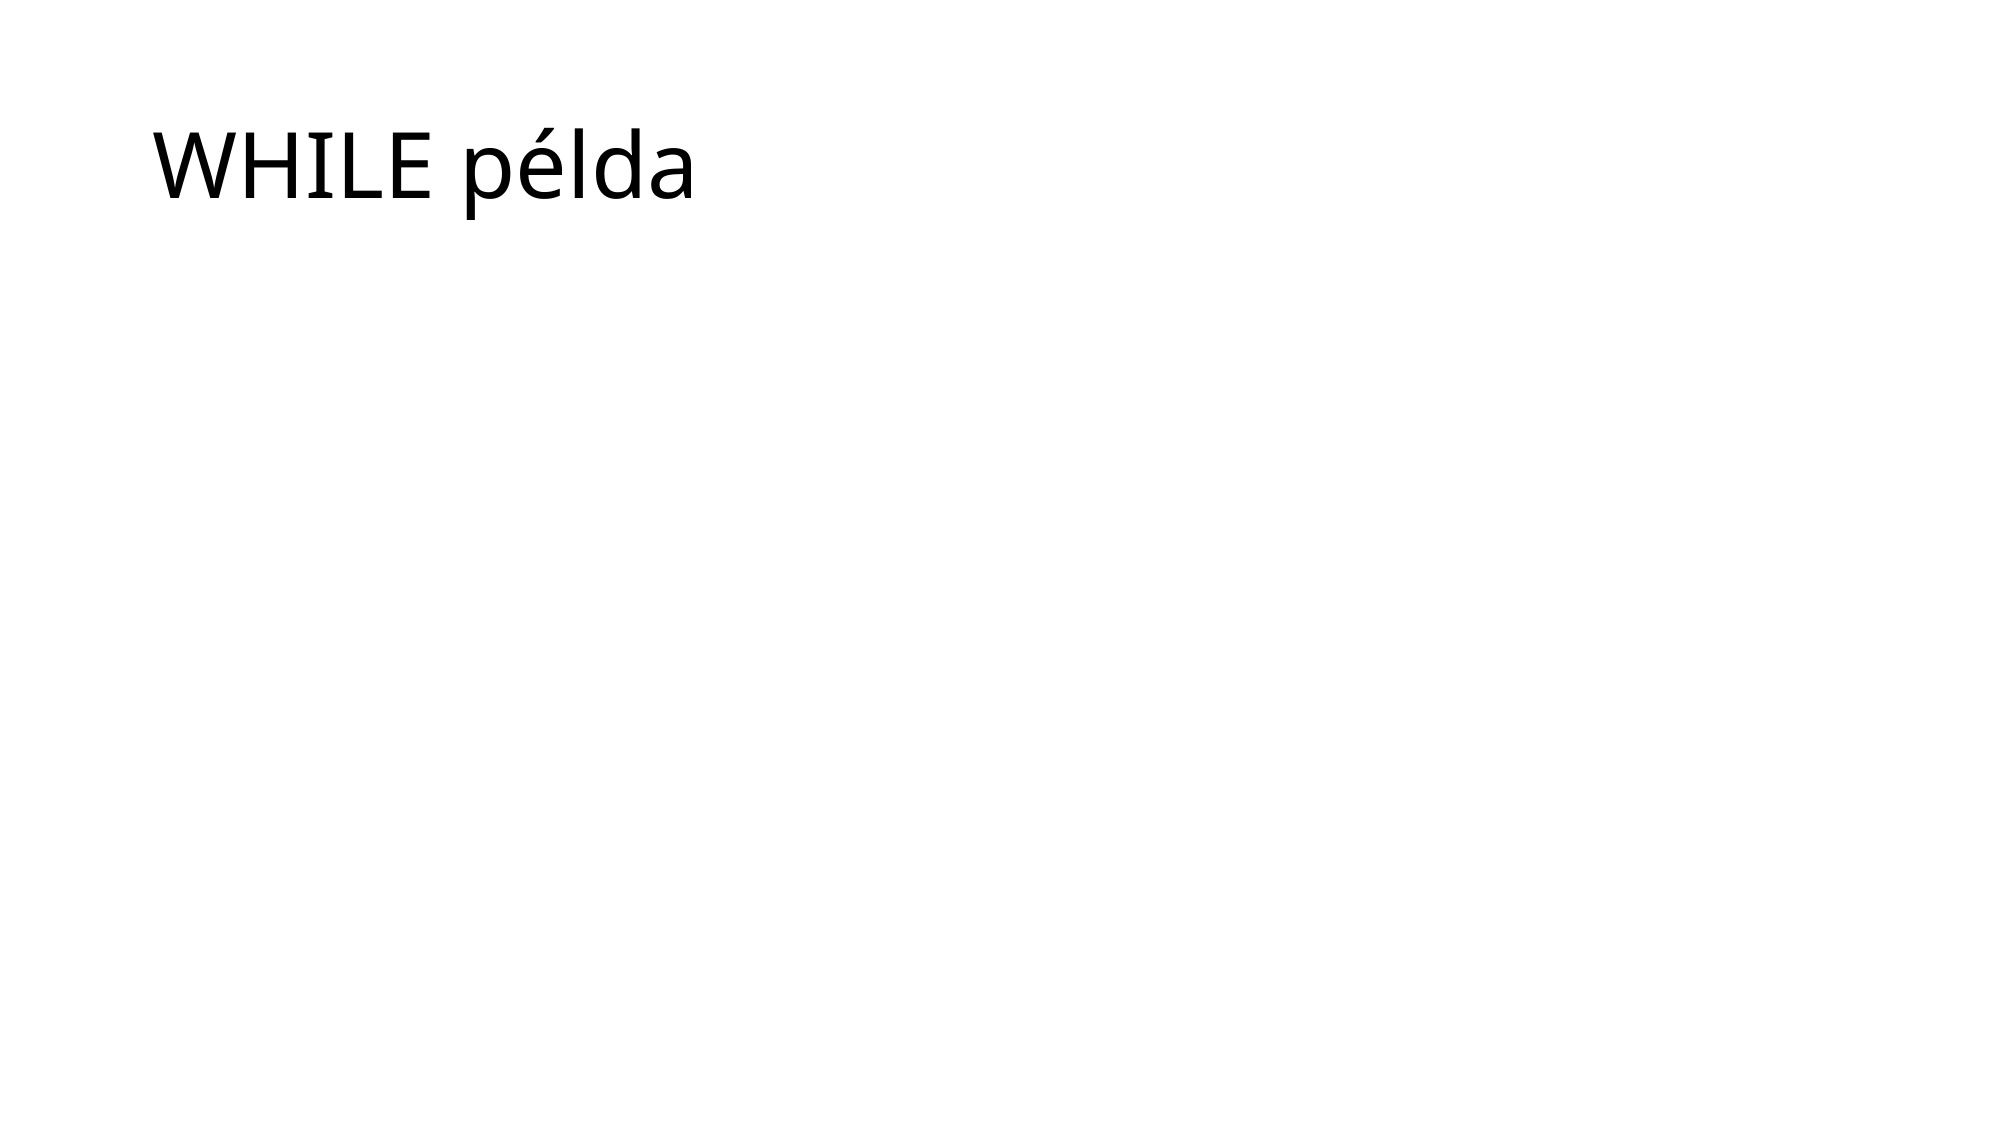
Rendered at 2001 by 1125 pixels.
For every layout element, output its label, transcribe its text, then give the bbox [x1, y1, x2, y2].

title WHILE példa [137, 59, 1863, 278]
